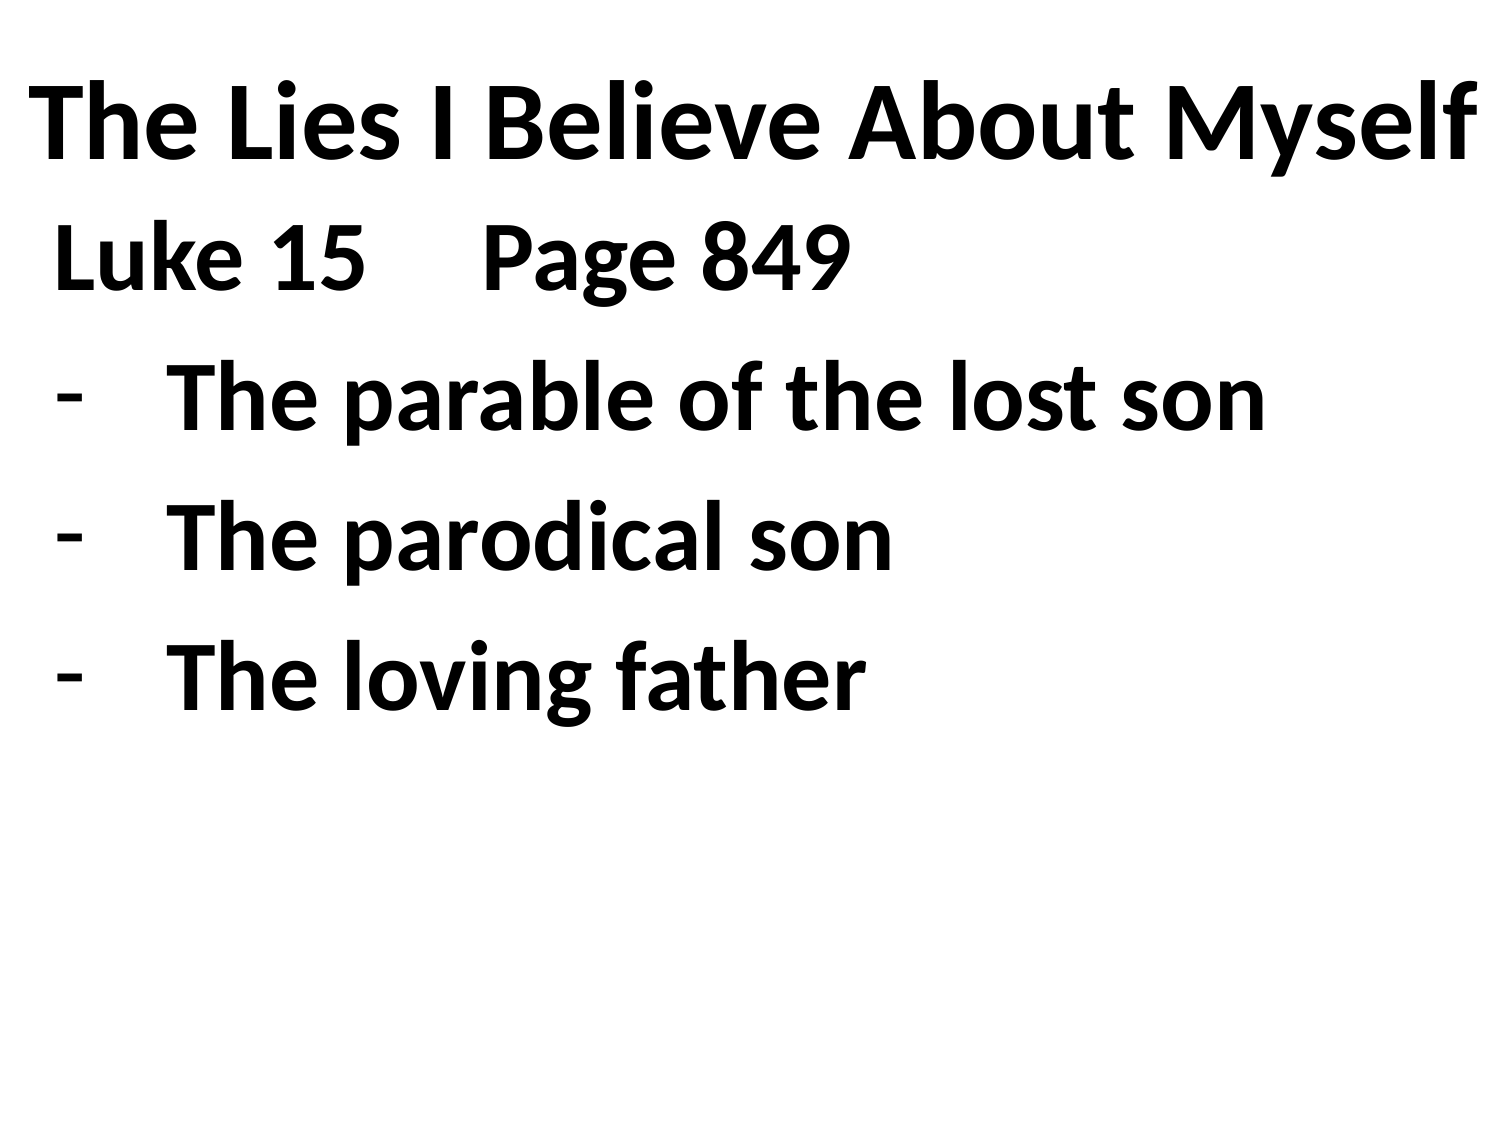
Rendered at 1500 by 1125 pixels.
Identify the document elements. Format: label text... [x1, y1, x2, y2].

list Luke 15 Page 849 The parable of the lost son The parodical son The loving father [38, 182, 1488, 1088]
title The Lies I Believe About Myself [3, 37, 1500, 193]
